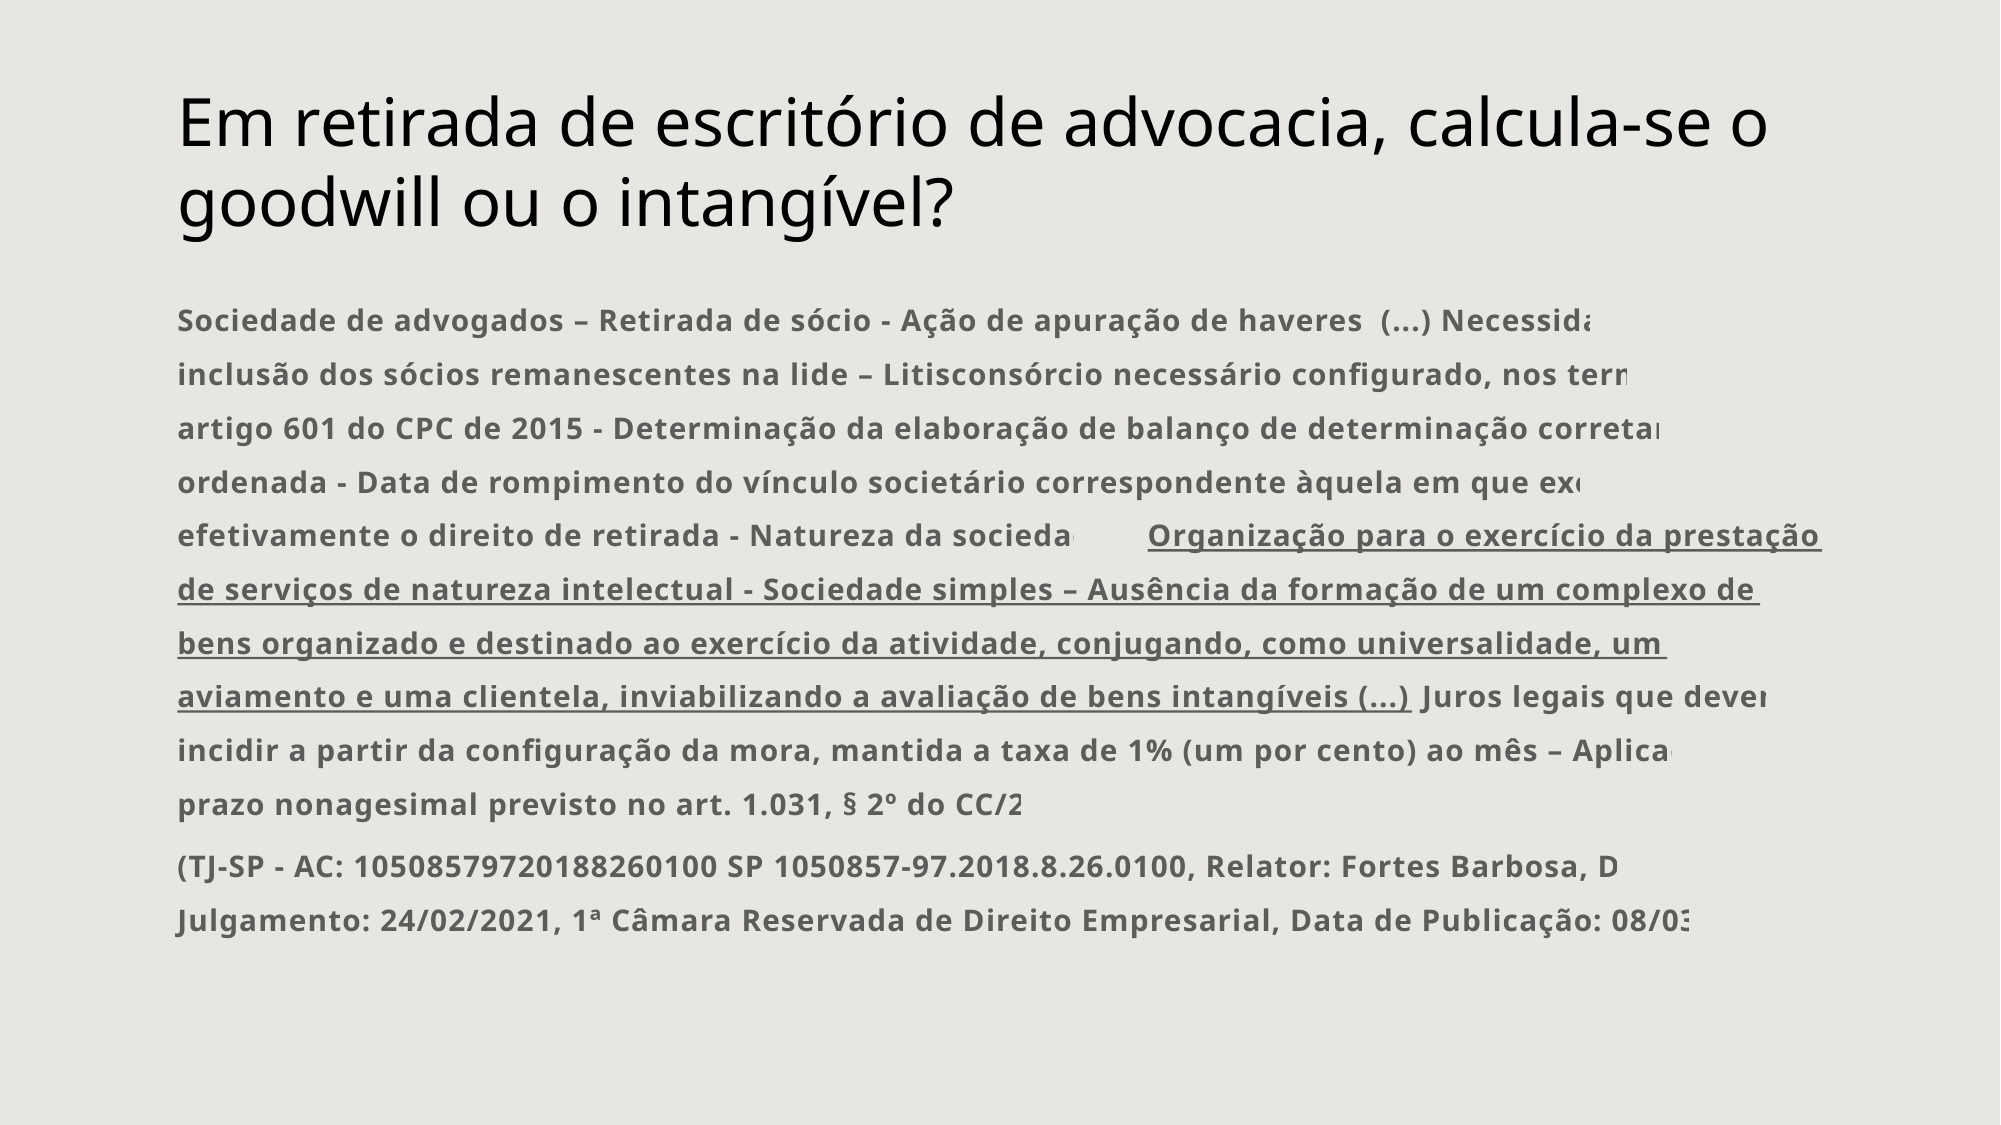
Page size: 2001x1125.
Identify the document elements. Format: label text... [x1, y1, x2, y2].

list Sociedade de advogados – Retirada de sócio - Ação de apuração de haveres (...) Necessidade de inclusão dos sócios remanescentes na lide – Litisconsórcio necessário configurado, nos termos do artigo 601 do CPC de 2015 - Determinação da elaboração de balanço de determinação corretamente ordenada - Data de rompimento do vínculo societário correspondente àquela em que exercido efetivamente o direito de retirada - Natureza da sociedade – Organização para o exercício da prestação de serviços de natureza intelectual - Sociedade simples – Ausência da formação de um complexo de bens organizado e destinado ao exercício da atividade, conjugando, como universalidade, um aviamento e uma clientela, inviabilizando a avaliação de bens intangíveis (...) Juros legais que devem incidir a partir da configuração da mora, mantida a taxa de 1% (um por cento) ao mês – Aplicação do prazo nonagesimal previsto no art. 1.031, § 2º do CC/2002 (TJ-SP - AC: 10508579720188260100 SP 1050857-97.2018.8.26.0100, Relator: Fortes Barbosa, Data de Julgamento: 24/02/2021, 1ª Câmara Reservada de Direito Empresarial, Data de Publicação: 08/03/2021) [162, 276, 1838, 1005]
title Em retirada de escritório de advocacia, calcula-se o goodwill ou o intangível? [162, 64, 1838, 248]
